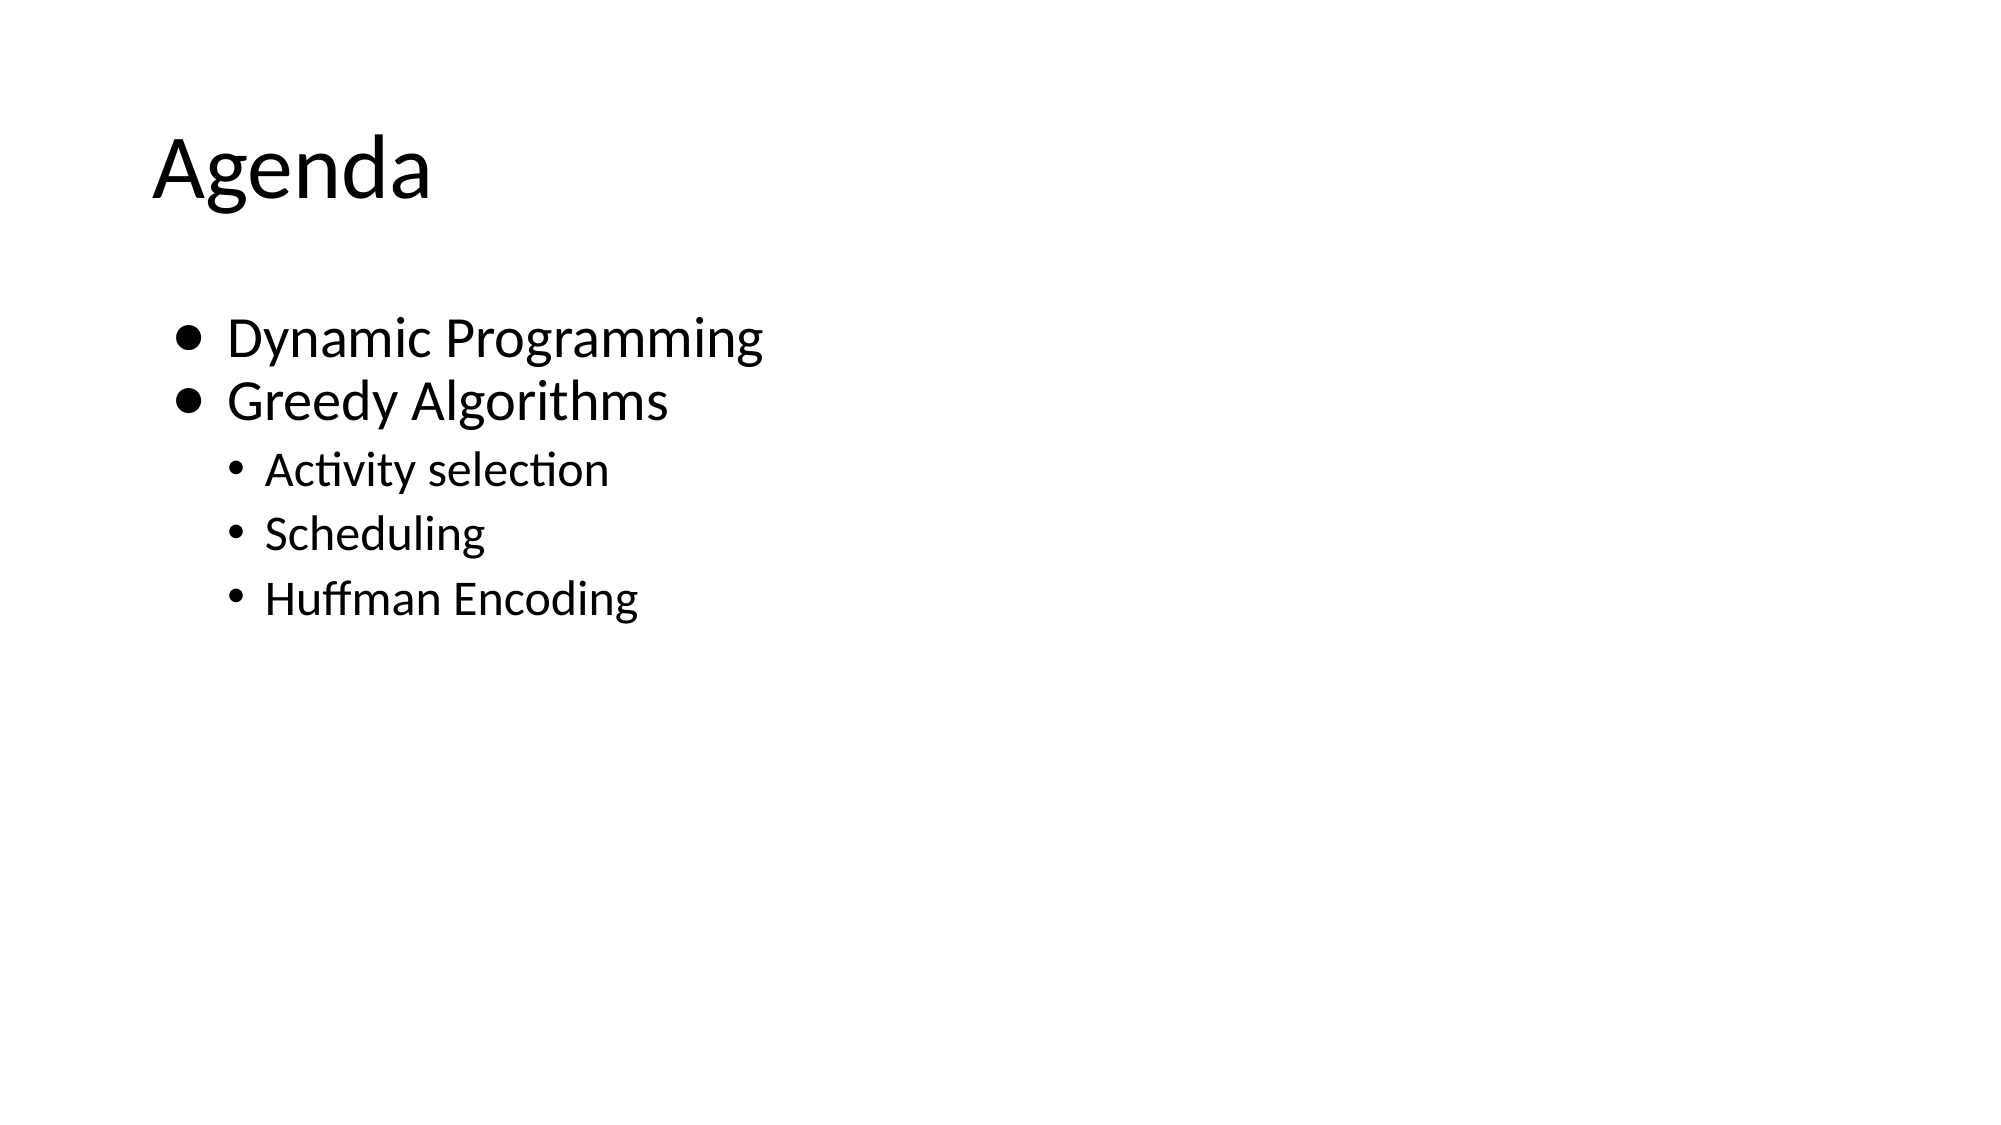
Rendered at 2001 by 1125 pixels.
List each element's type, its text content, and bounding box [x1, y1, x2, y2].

list Dynamic Programming Greedy Algorithms Activity selection Scheduling Huffman Encoding [137, 299, 1863, 1014]
title Agenda [137, 59, 1863, 278]
